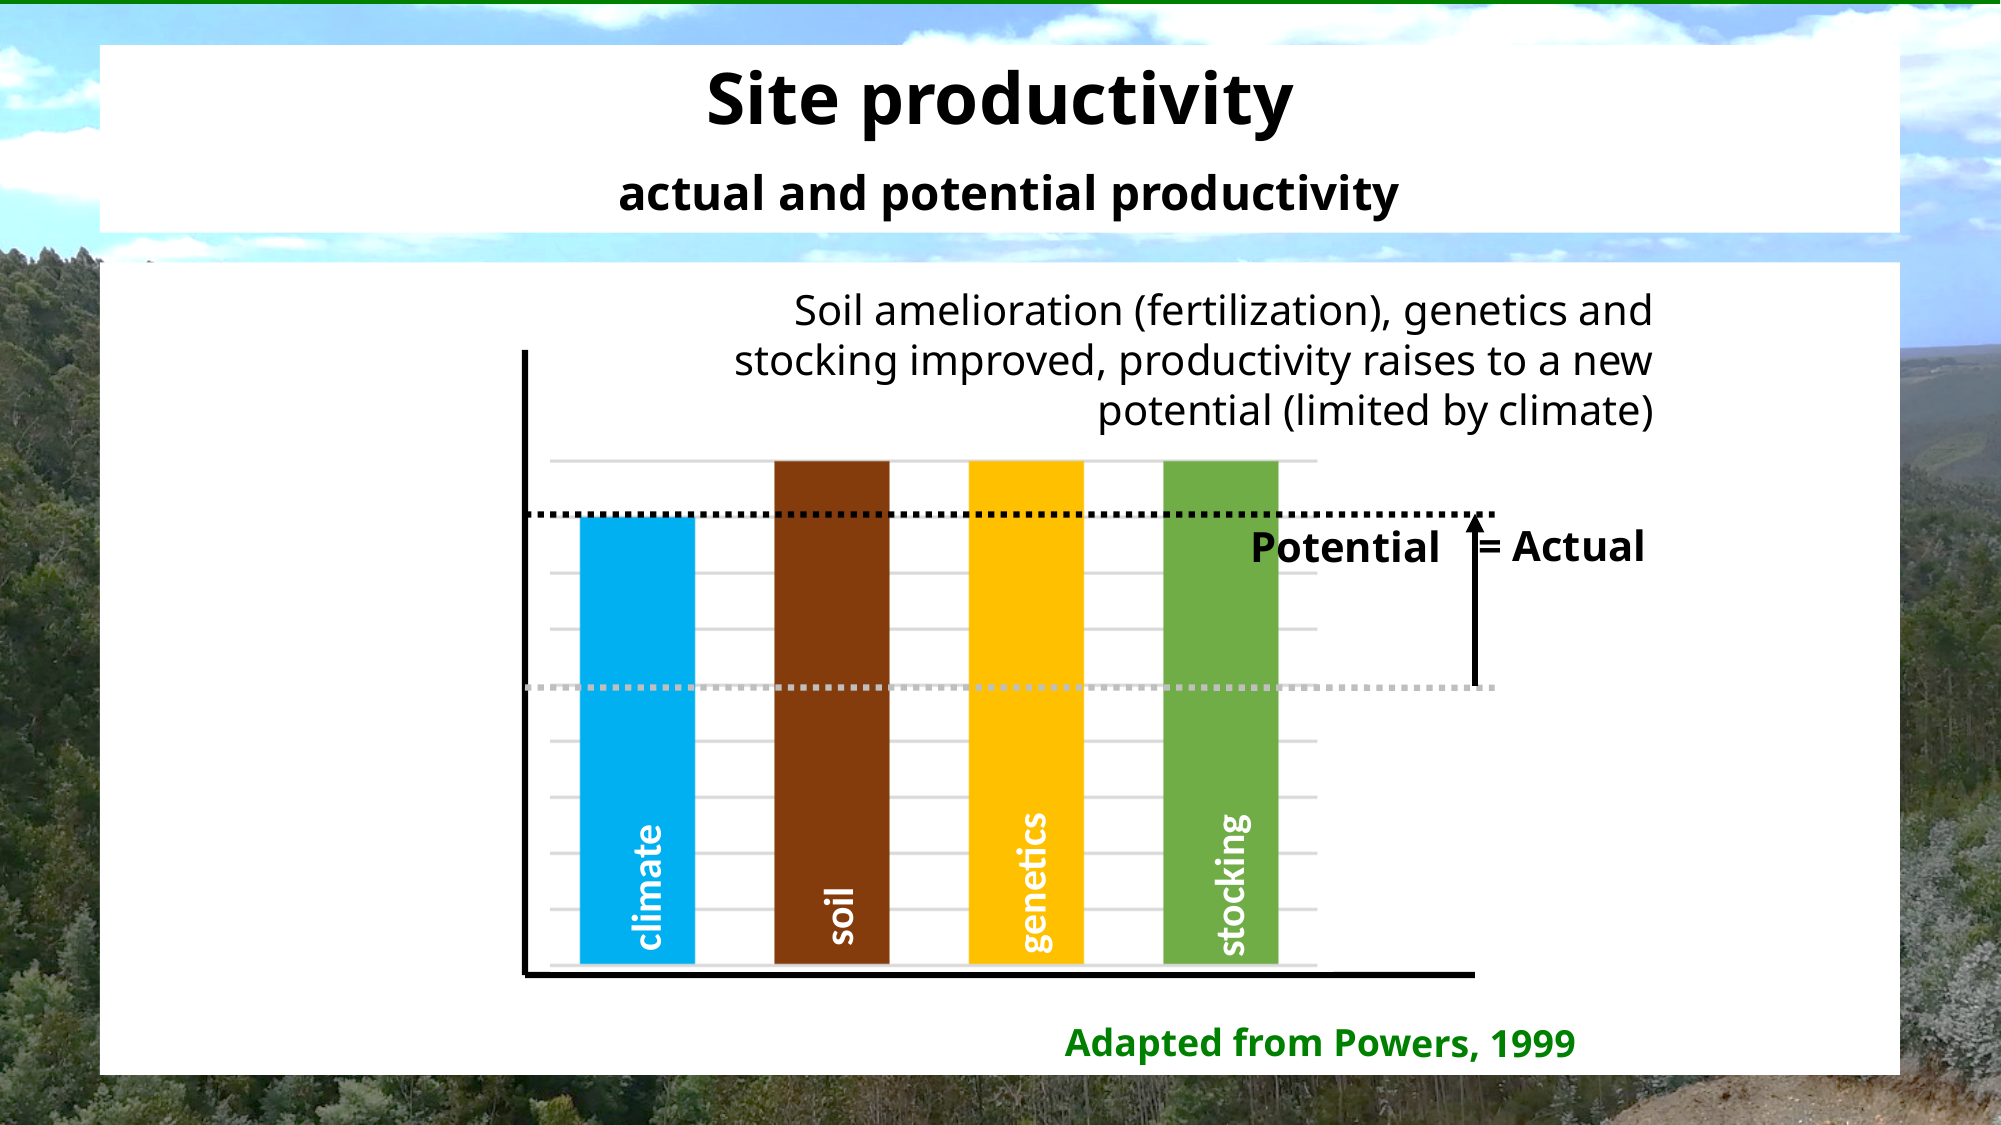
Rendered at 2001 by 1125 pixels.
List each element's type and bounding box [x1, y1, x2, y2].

text_box [524, 349, 1751, 1073]
picture [0, 3, 2001, 1125]
